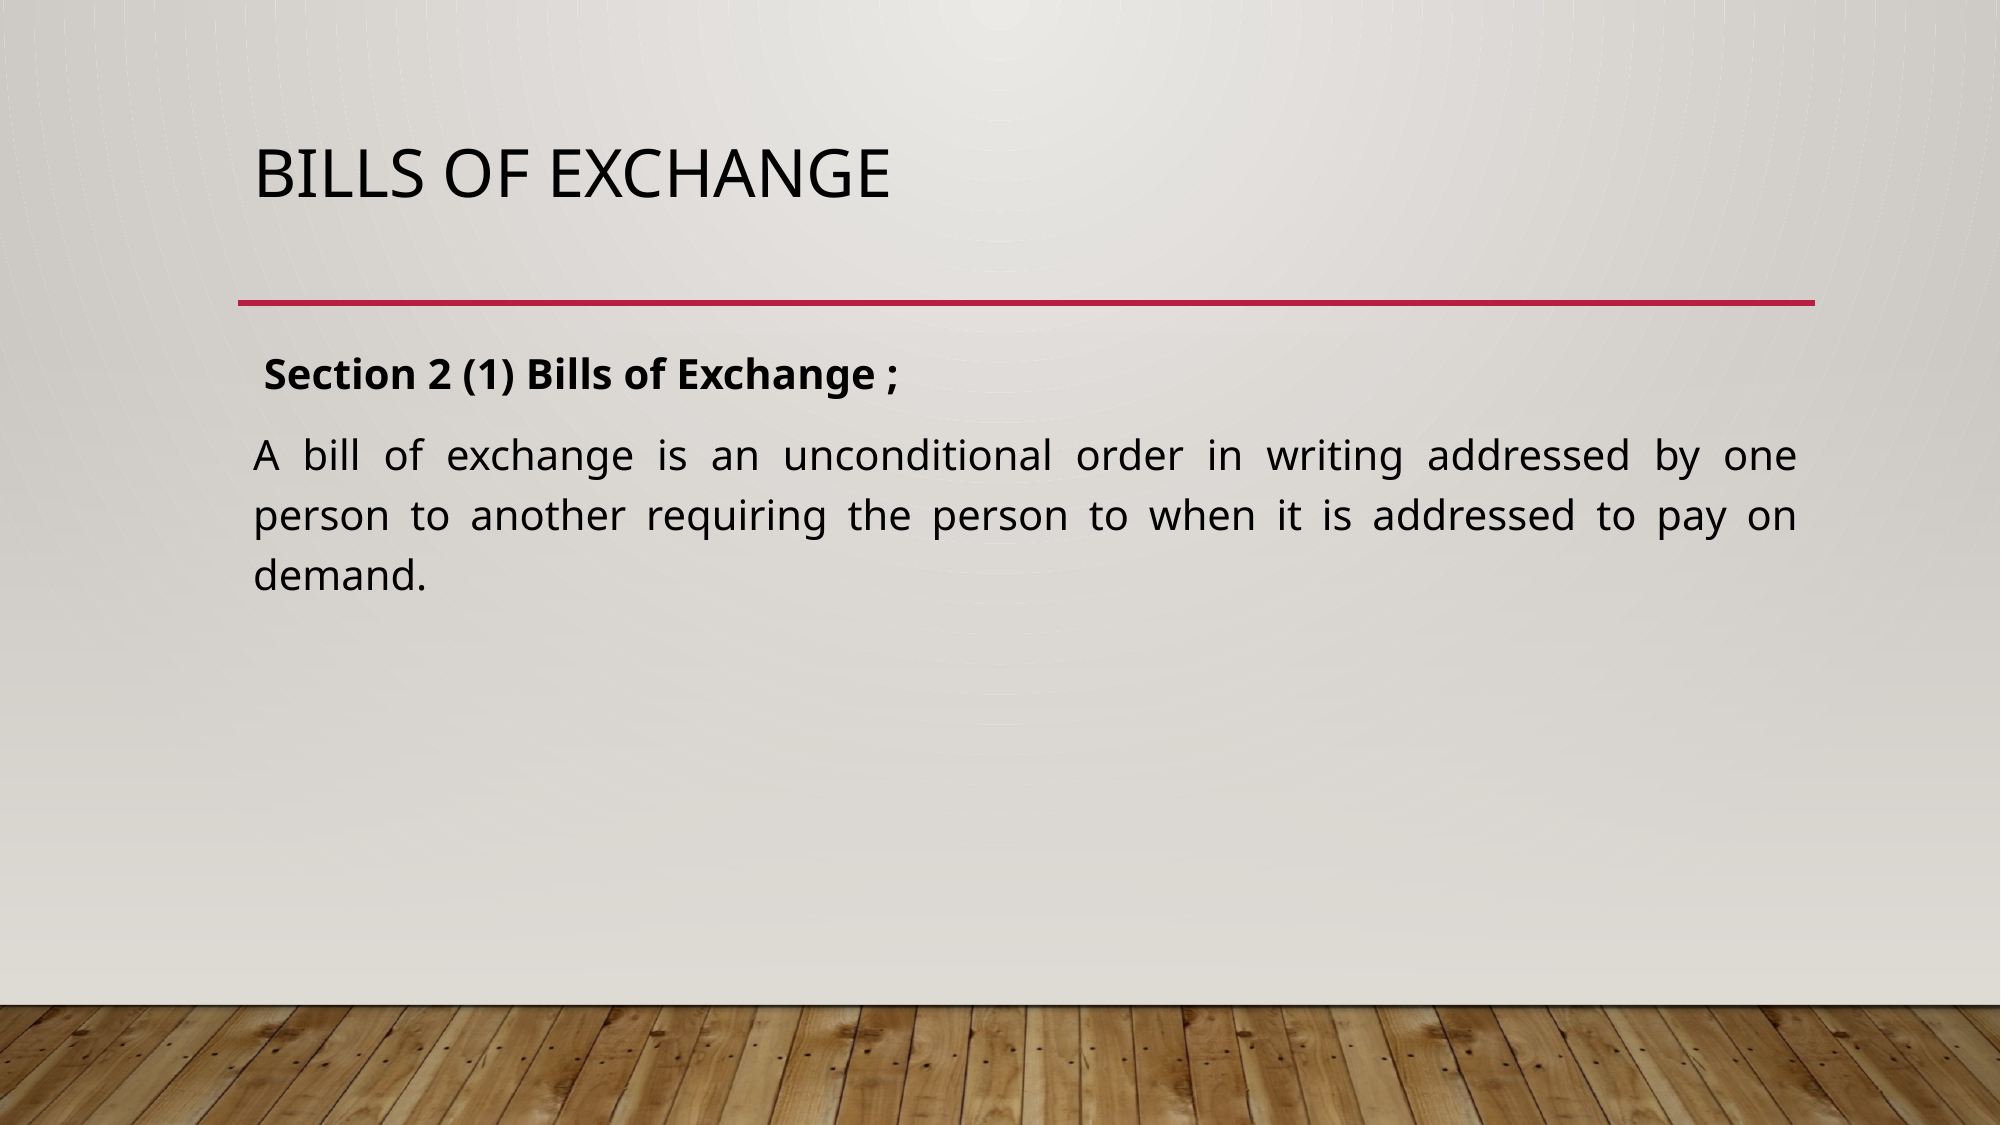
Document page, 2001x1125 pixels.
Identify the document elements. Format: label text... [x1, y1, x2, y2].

title BILLS OF EXCHANGE [238, 131, 1814, 305]
picture [0, 1005, 2000, 1125]
list Section 2 (1) Bills of Exchange ; A bill of exchange is an unconditional order in writing addressed by one person to another requiring the person to when it is addressed to pay on demand. [238, 330, 1814, 897]
